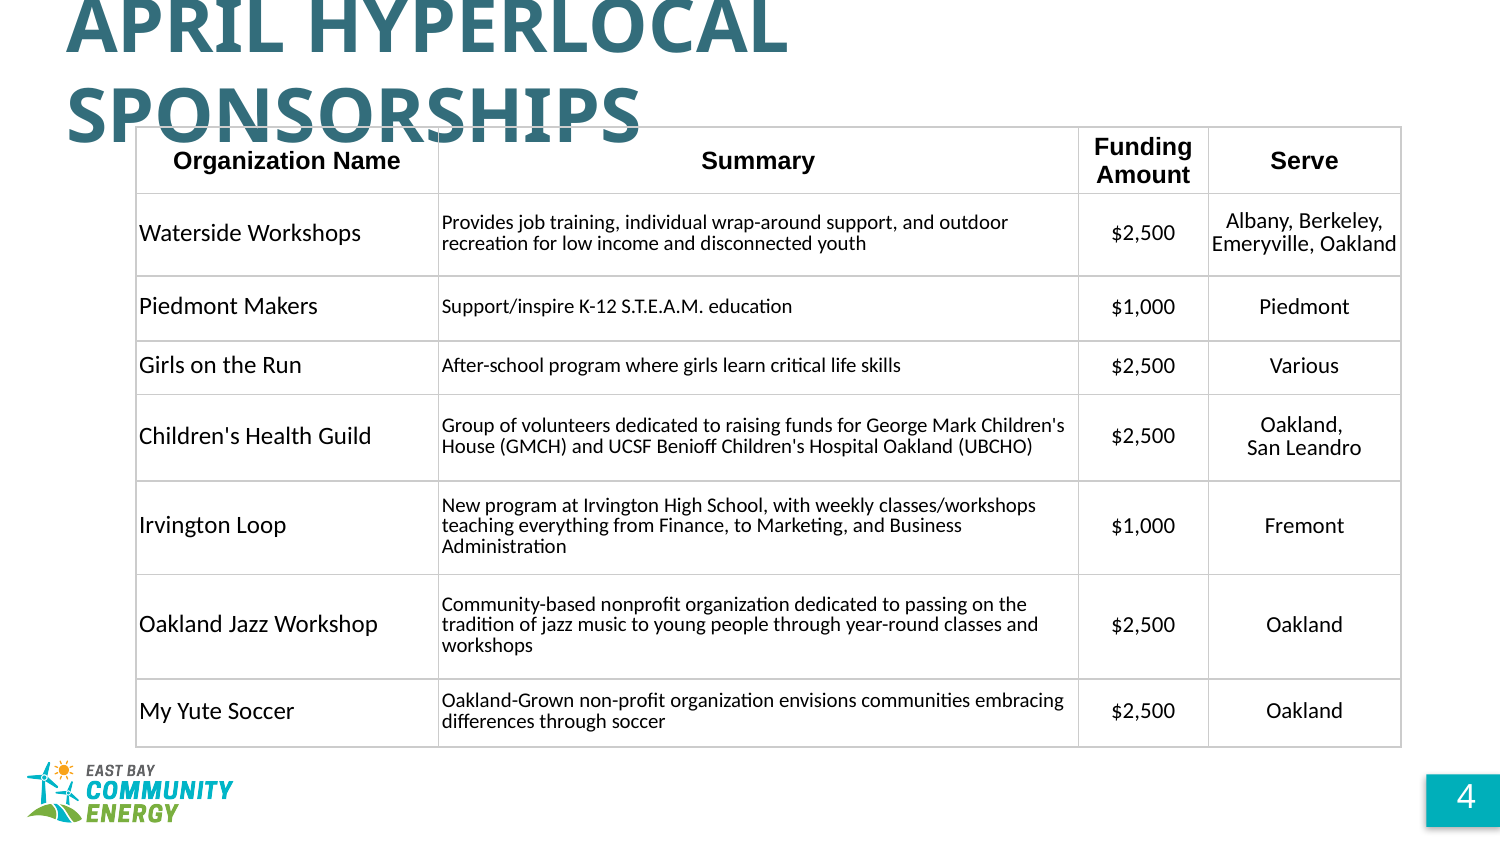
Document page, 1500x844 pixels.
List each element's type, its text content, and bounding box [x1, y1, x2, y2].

table_cell Waterside Workshops [137, 194, 438, 275]
table_cell Oakland [1209, 680, 1400, 746]
table_cell Piedmont Makers [137, 277, 438, 340]
table_cell Fremont [1209, 482, 1400, 574]
table_cell $2,500 [1079, 680, 1208, 746]
table_cell Oakland Jazz Workshop [137, 575, 438, 678]
table_cell Provides job training, individual wrap-around support, and outdoor recreation for low income and disconnected youth [439, 194, 1078, 275]
table_cell $1,000 [1079, 482, 1208, 574]
table_cell Girls on the Run [137, 342, 438, 394]
table_cell $2,500 [1079, 194, 1208, 275]
table_cell Piedmont [1209, 277, 1400, 340]
picture [21, 754, 239, 829]
table_cell Various [1209, 342, 1400, 394]
table_cell Oakland [1209, 575, 1400, 678]
table_cell My Yute Soccer [137, 680, 438, 746]
table_cell Children's Health Guild [137, 395, 438, 480]
table_cell After-school program where girls learn critical life skills [439, 342, 1078, 394]
table_cell $1,000 [1079, 277, 1208, 340]
table_header Funding Amount [1079, 128, 1208, 193]
table_cell Oakland-Grown non-profit organization envisions communities embracing differences through soccer [439, 680, 1078, 746]
table_cell Irvington Loop [137, 482, 438, 574]
table_cell Albany, Berkeley, Emeryville, Oakland [1209, 194, 1400, 275]
table_cell Group of volunteers dedicated to raising funds for George Mark Children's House (GMCH) and UCSF Benioff Children's Hospital Oakland (UBCHO) [439, 395, 1078, 480]
table_cell $2,500 [1079, 342, 1208, 394]
table_cell $2,500 [1079, 575, 1208, 678]
table_cell $2,500 [1079, 395, 1208, 480]
table_cell Oakland, San Leandro [1209, 395, 1400, 480]
table_header Summary [439, 128, 1078, 193]
slide_number 4 [1140, 775, 1491, 821]
table_cell Support/inspire K-12 S.T.E.A.M. education [439, 277, 1078, 340]
table_header Serve [1209, 128, 1400, 193]
table_cell Community-based nonprofit organization dedicated to passing on the tradition of jazz music to young people through year-round classes and workshops [439, 575, 1078, 678]
table_header Organization Name [137, 128, 438, 193]
table_cell New program at Irvington High School, with weekly classes/workshops teaching everything from Finance, to Marketing, and Business Administration [439, 482, 1078, 574]
title APRIL HYPERLOCAL SPONSORSHIPS [50, 23, 1401, 112]
